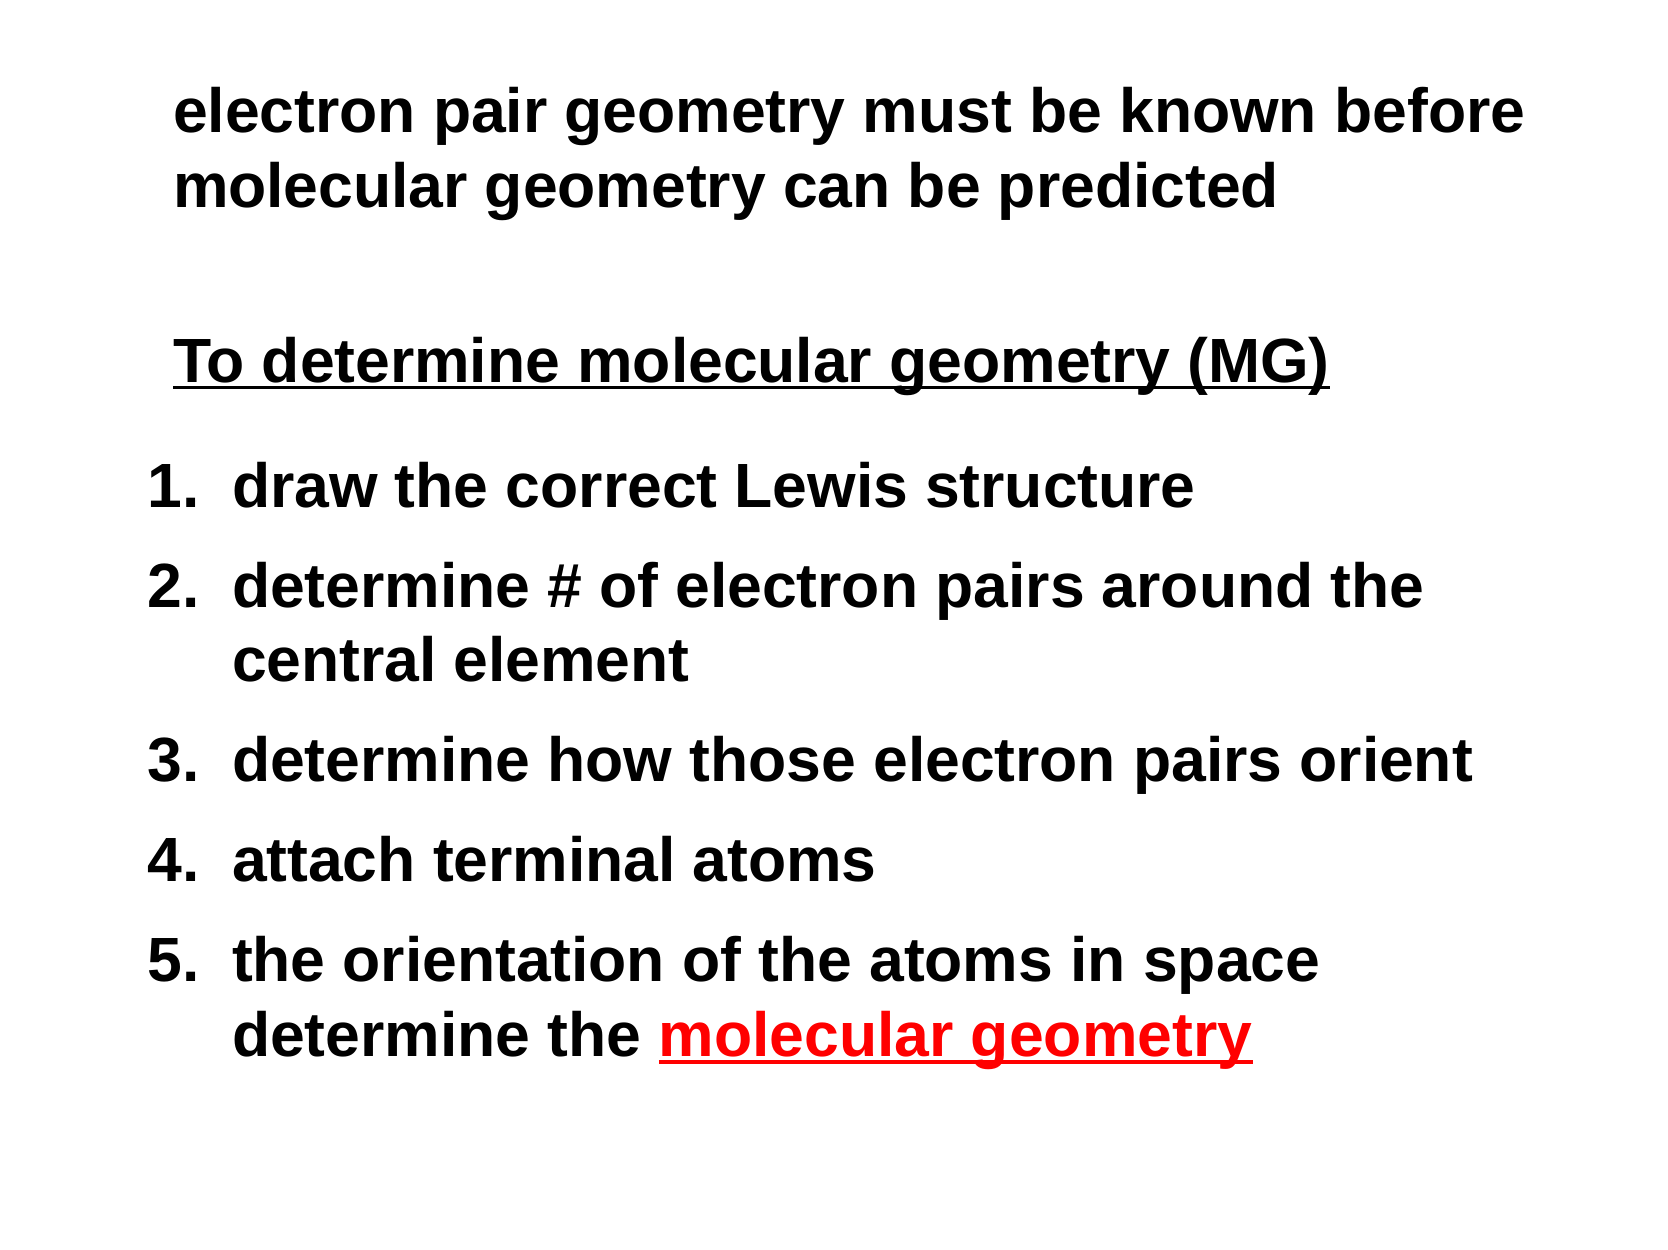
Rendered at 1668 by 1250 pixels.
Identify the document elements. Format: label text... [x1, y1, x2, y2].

text_box electron pair geometry must be known before molecular geometry can be predicted [158, 62, 1560, 227]
text_box draw the correct Lewis structure determine # of electron pairs around the central element determine how those electron pairs orient attach terminal atoms the orientation of the atoms in space determine the molecular geometry [132, 437, 1560, 1077]
text_box To determine molecular geometry (MG) [158, 312, 1460, 402]
